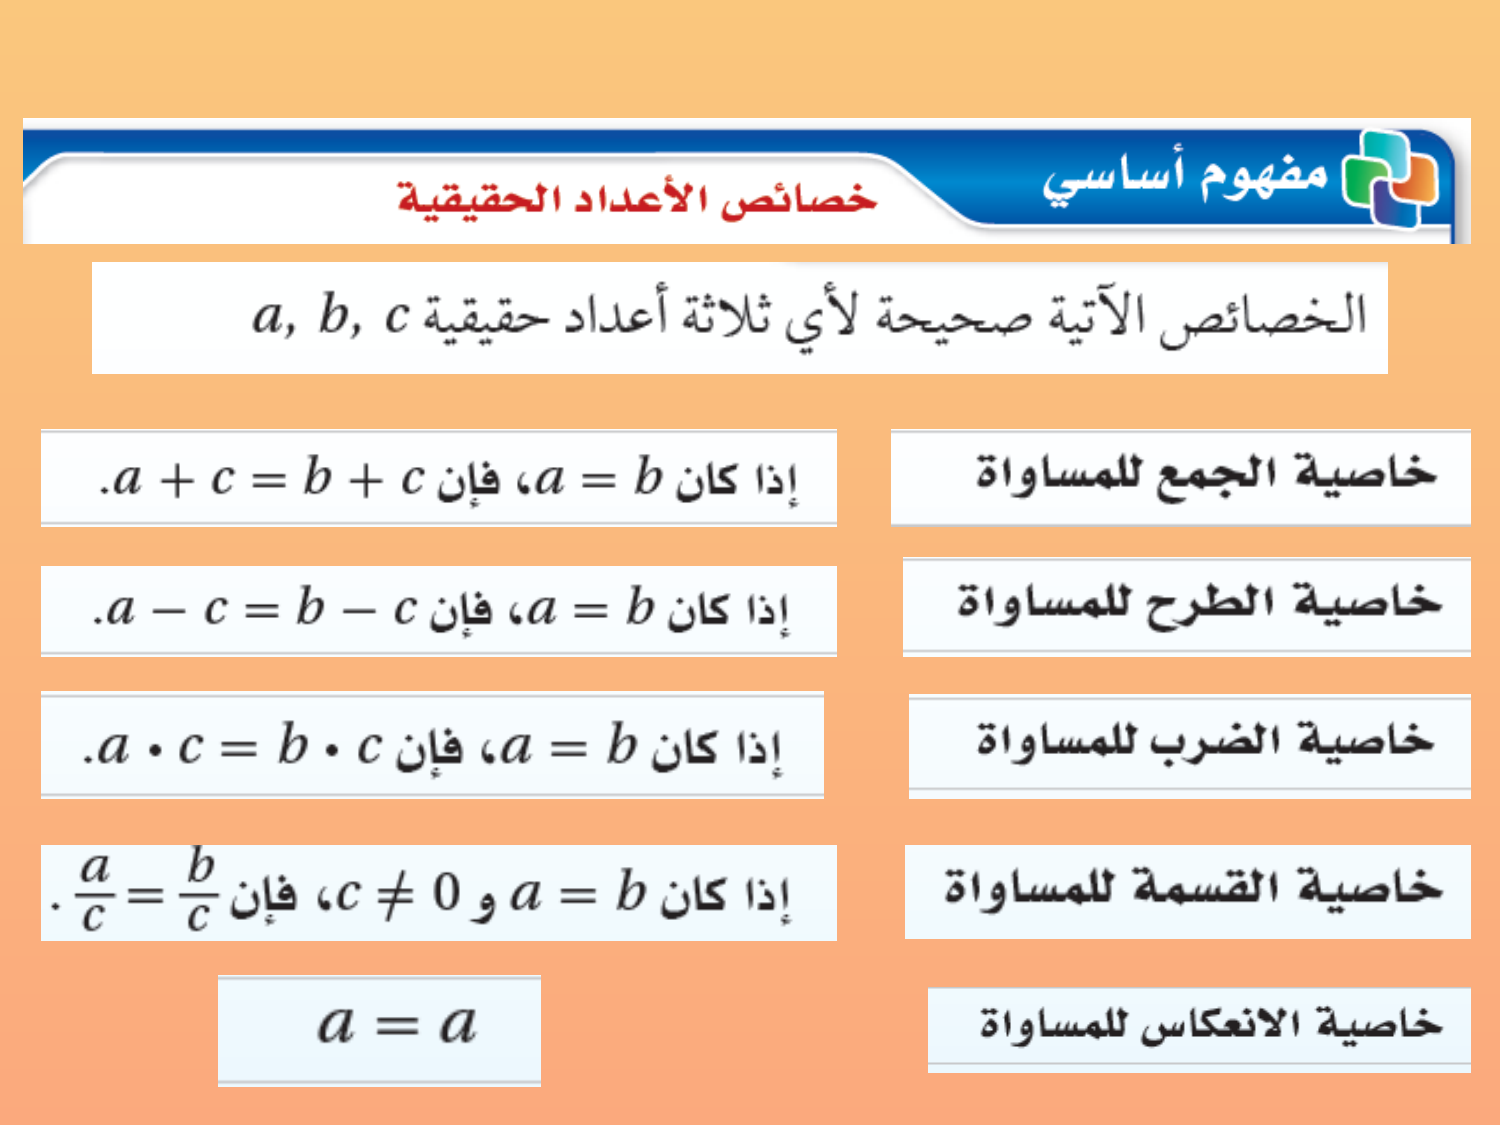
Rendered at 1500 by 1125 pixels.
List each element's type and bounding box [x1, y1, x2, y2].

picture [909, 694, 1471, 799]
picture [41, 691, 825, 799]
picture [41, 429, 838, 528]
picture [41, 845, 838, 942]
picture [41, 565, 838, 658]
picture [904, 845, 1471, 940]
picture [928, 987, 1471, 1073]
picture [218, 975, 541, 1087]
picture [903, 557, 1471, 658]
picture [92, 262, 1389, 374]
picture [23, 118, 1471, 244]
picture [891, 429, 1471, 528]
